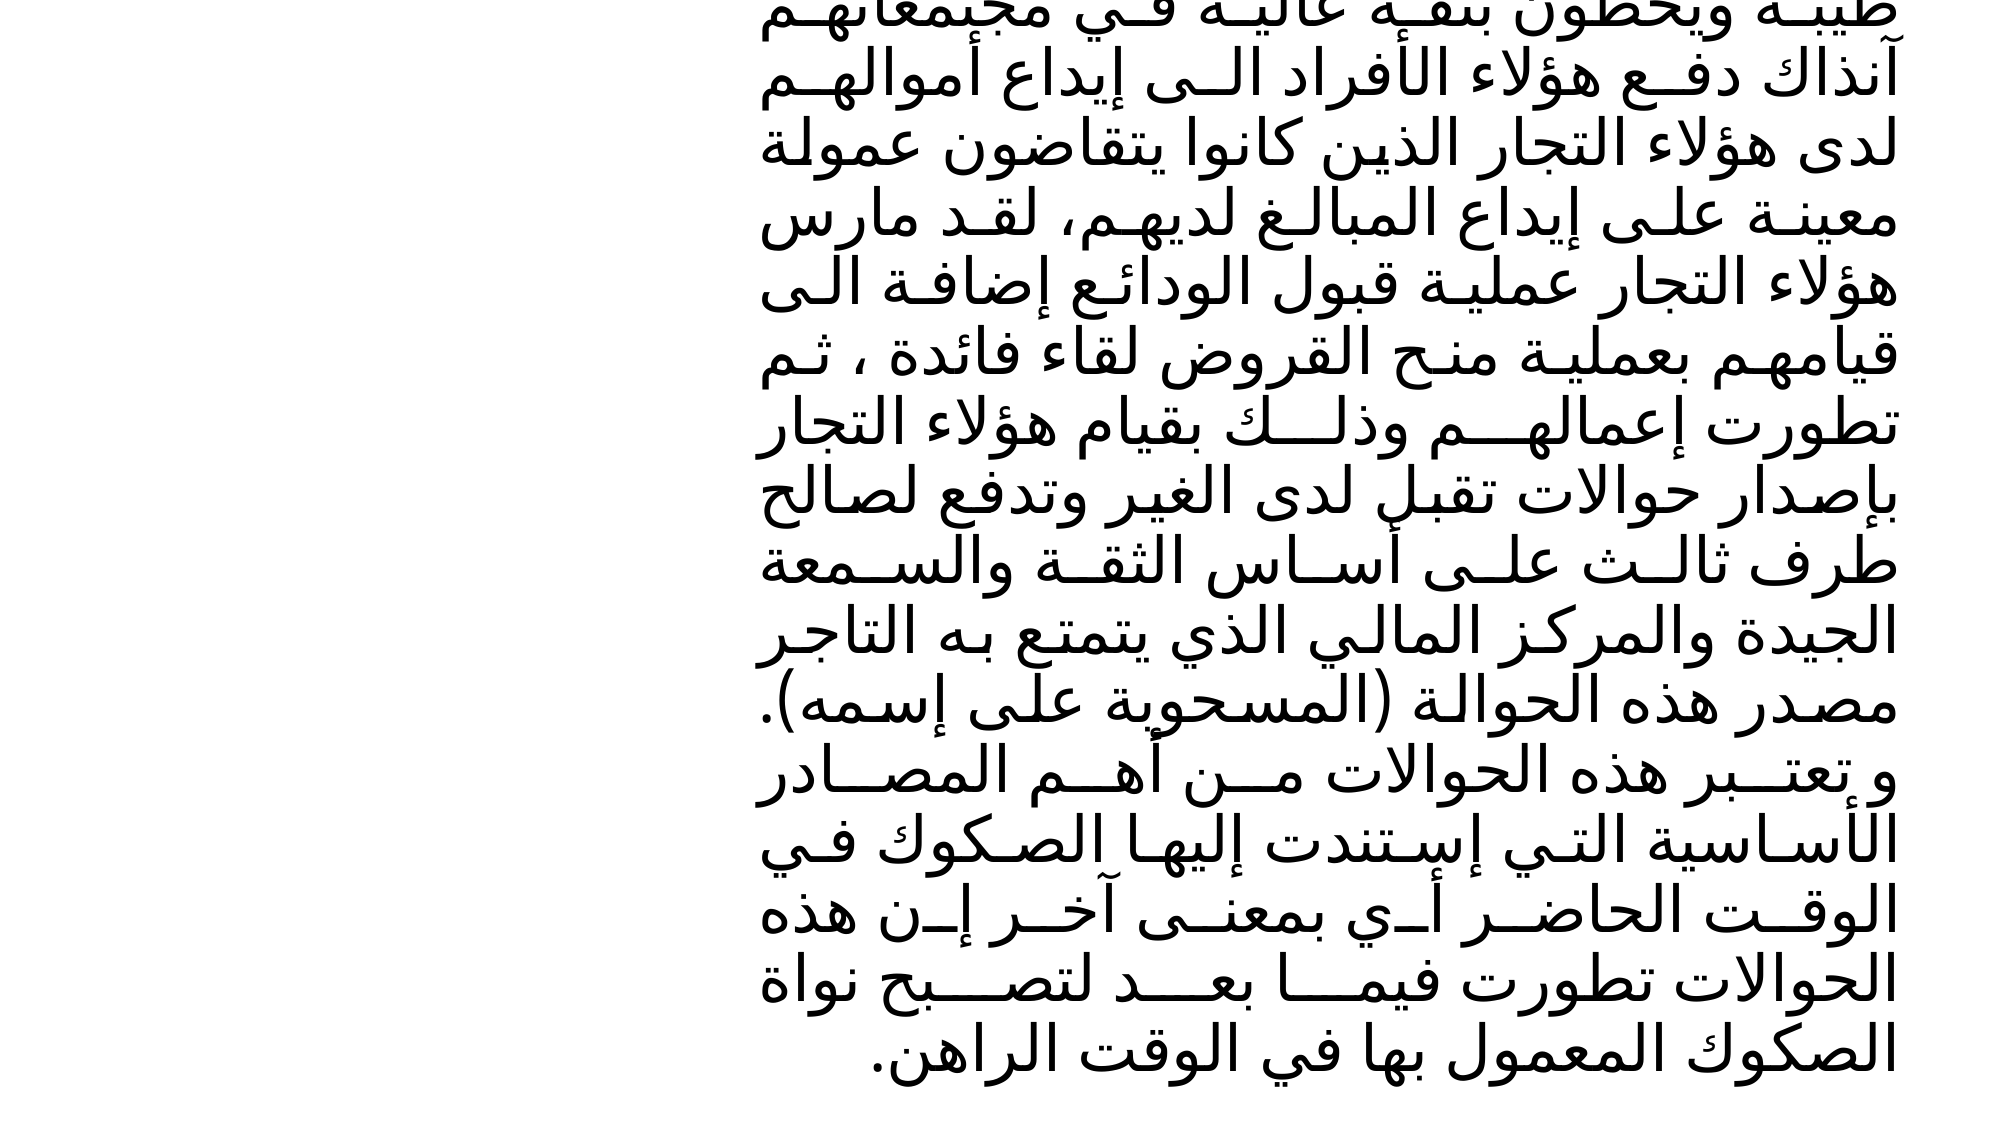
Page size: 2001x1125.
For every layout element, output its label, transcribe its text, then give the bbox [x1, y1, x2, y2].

title المرحلةالأولى//مرحلةالتاجر:- إن توسع التُجار وزيادة الرأسمال لدى هؤلاء التجار إضافة لما يتمتعون به من سمعة طيبة ويحظون بثقة عالية في مجتمعاتهم آنذاك دفع هؤلاء الأفراد الى إيداع أموالهم لدى هؤلاء التجار الذين كانوا يتقاضون عمولة معينة على إيداع المبالغ لديهم، لقد مارس هؤلاء التجار عملية قبول الودائع إضافة الى قيامهم بعملية منح القروض لقاء فائدة ، ثم تطورت إعمالهم وذلك بقيام هؤلاء التجار بإصدار حوالات تقبل لدى الغير وتدفع لصالح طرف ثالث على أساس الثقة والسمعة الجيدة والمركز المالي الذي يتمتع به التاجر مصدر هذه الحوالة (المسحوبة على إسمه). و تعتبر هذه الحوالات من أهم المصادر الأساسية التي إستندت إليها الصكوك في الوقت الحاضر أي بمعنى آخر إن هذه الحوالات تطورت فيما بعد لتصبح نواة الصكوك المعمول بها في الوقت الراهن. [743, 42, 1917, 1093]
